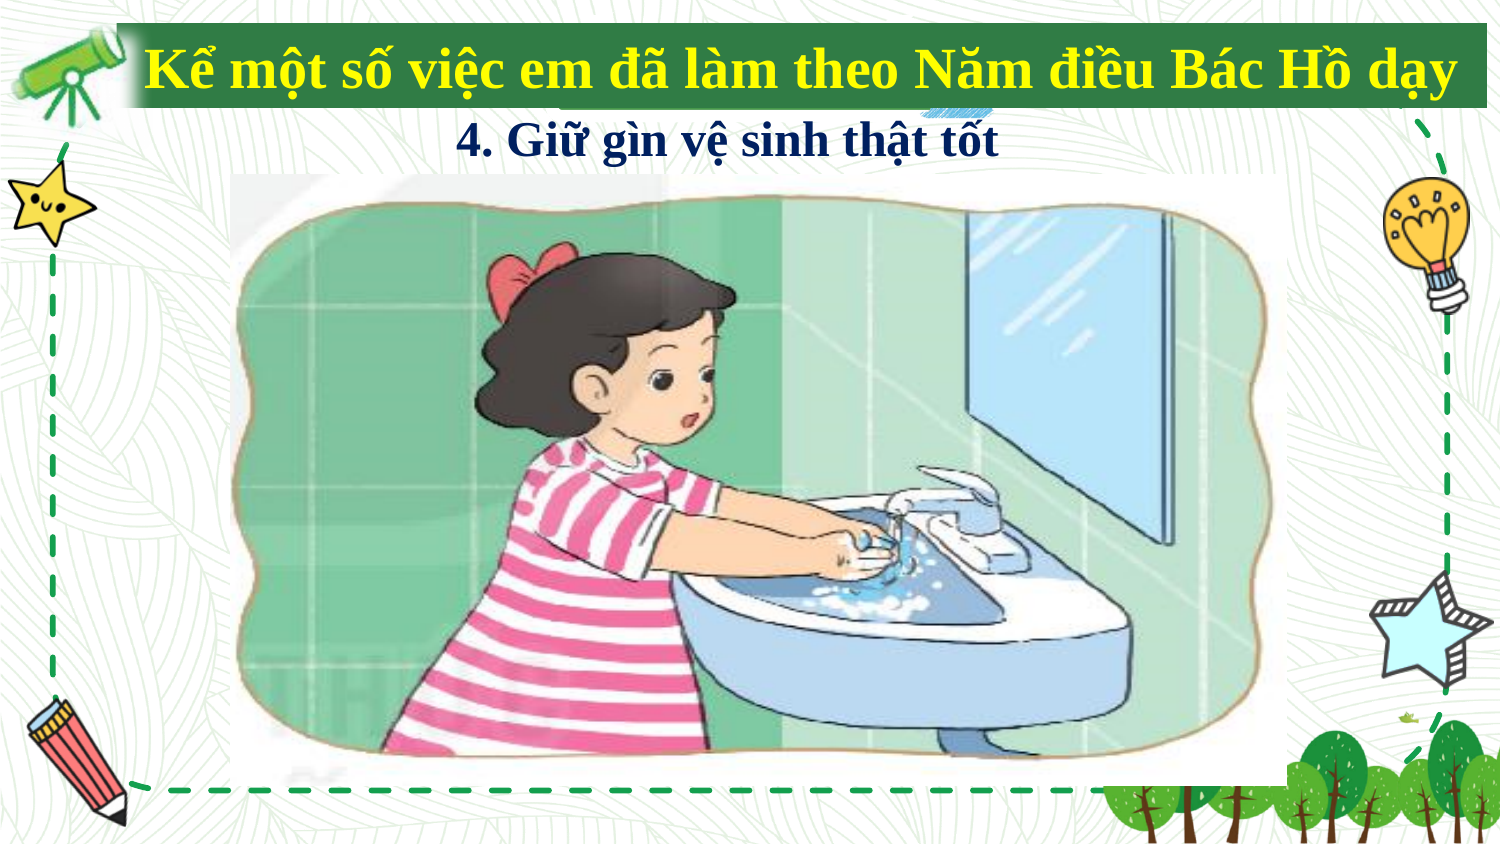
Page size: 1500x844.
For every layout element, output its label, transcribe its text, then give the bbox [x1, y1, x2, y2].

picture [0, 1, 1500, 844]
text_box 4. Giữ gìn vệ sinh thật tốt [429, 108, 1015, 174]
text_box Kể một số việc em đã làm theo Năm điều Bác Hồ dạy [154, 23, 1487, 108]
